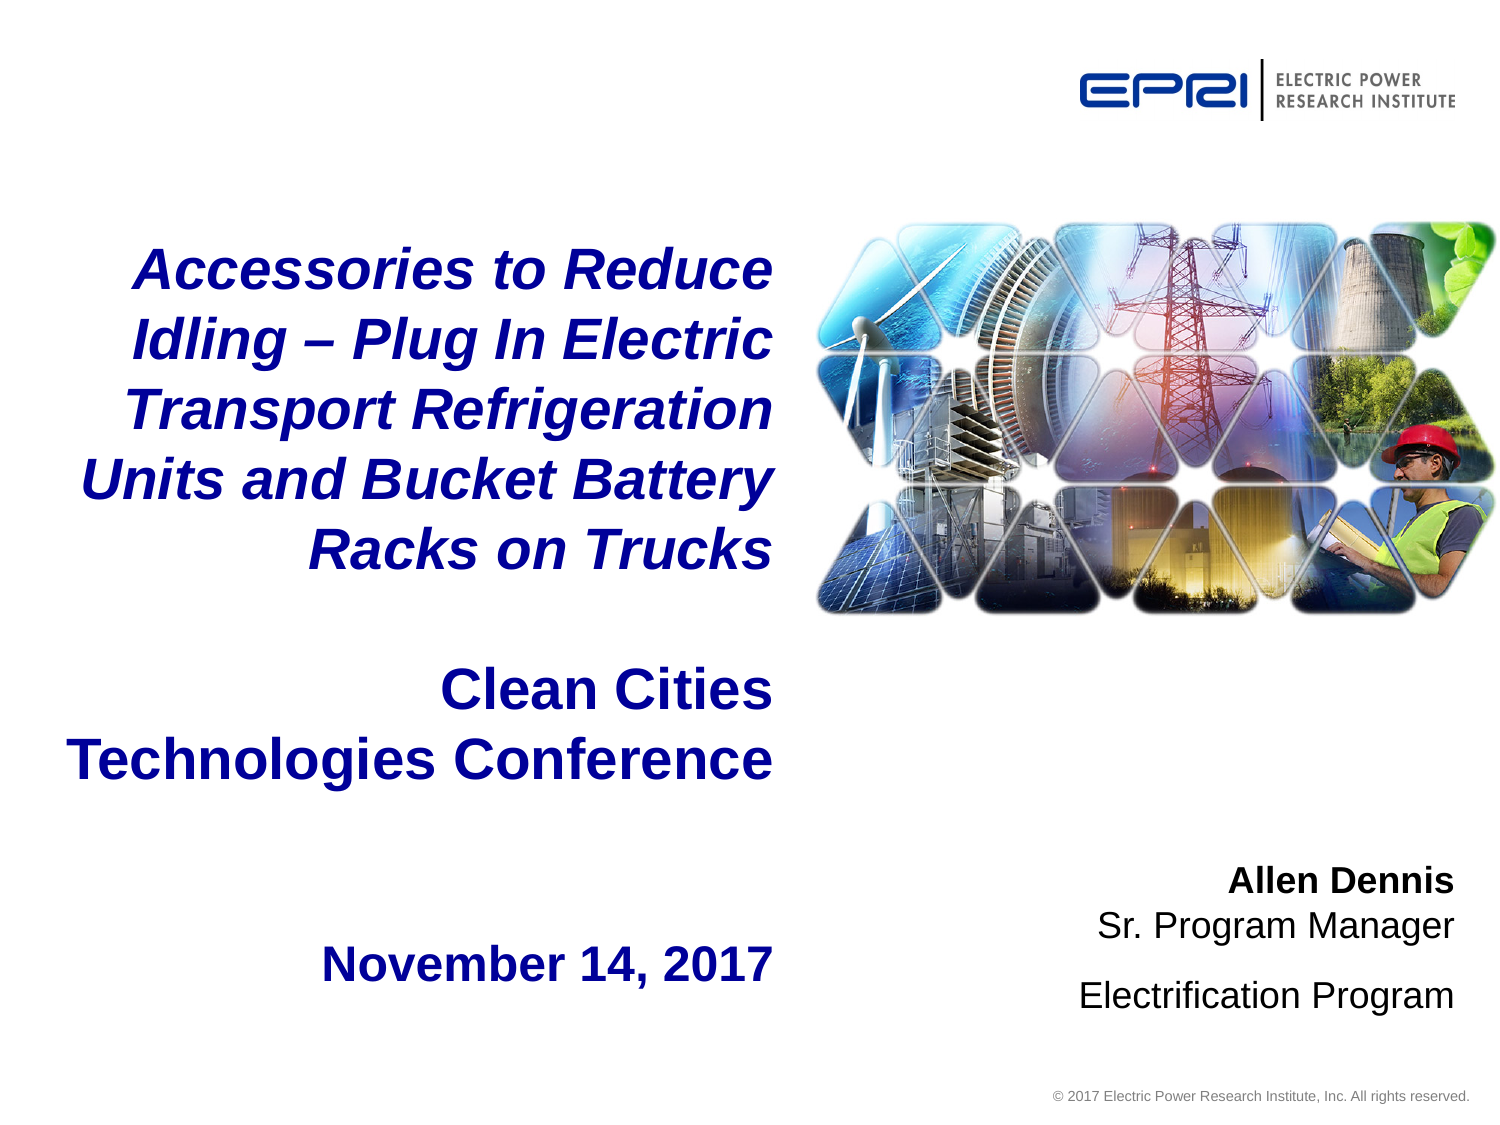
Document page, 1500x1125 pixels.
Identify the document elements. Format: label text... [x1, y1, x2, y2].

title Accessories to Reduce Idling – Plug In Electric Transport Refrigeration Units and Bucket Battery Racks on Trucks Clean Cities Technologies Conference November 14, 2017 [38, 443, 790, 850]
picture [1080, 59, 1455, 121]
picture [810, 194, 1500, 620]
subtitle Allen Dennis Sr. Program Manager Electrification Program [719, 848, 1471, 1055]
